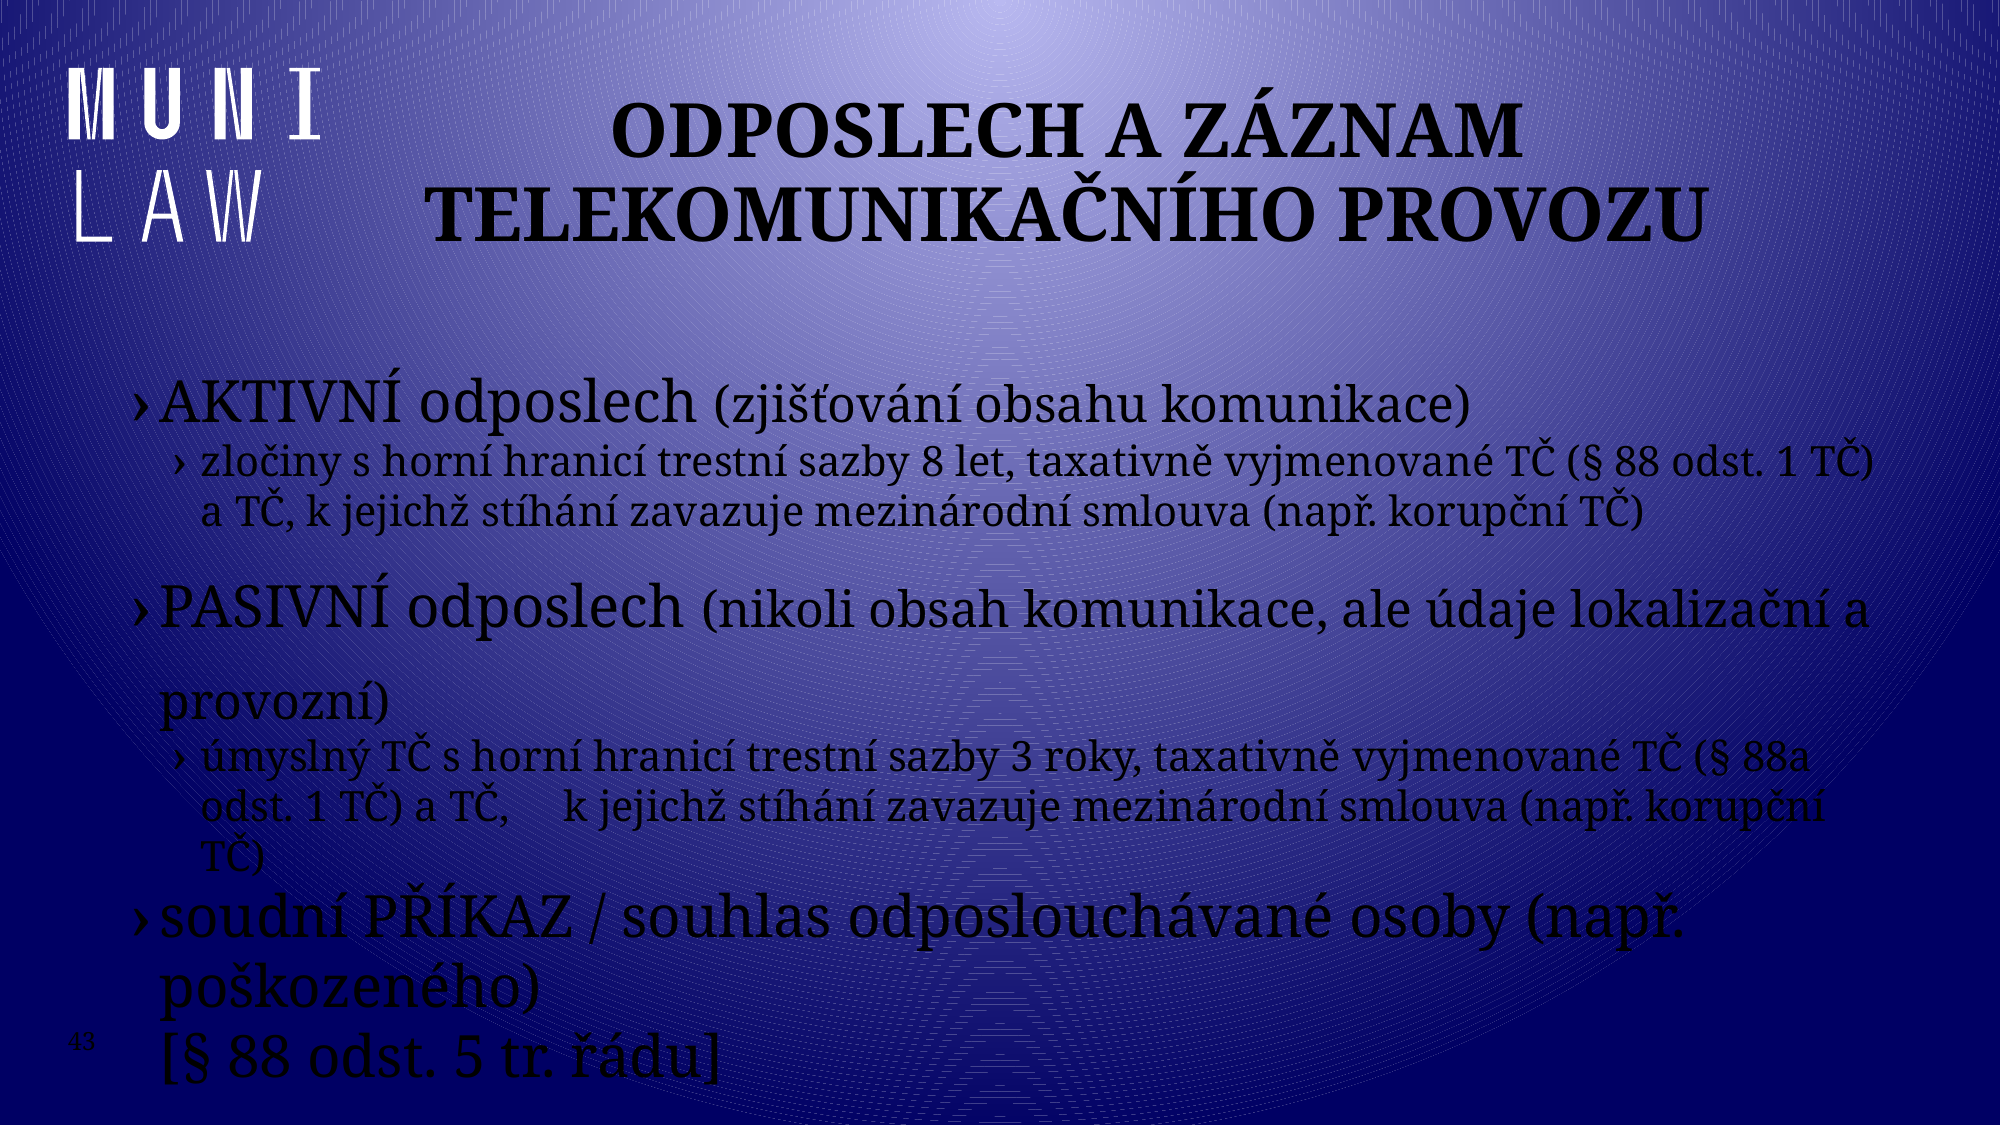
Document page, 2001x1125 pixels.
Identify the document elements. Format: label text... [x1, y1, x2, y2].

slide_number 43 [67, 1021, 110, 1063]
title Odposlech a záznam telekomunikačního provozu [372, 67, 1763, 278]
list AKTIVNÍ odposlech (zjišťování obsahu komunikace) zločiny s horní hranicí trestní sazby 8 let, taxativně vyjmenované TČ (§ 88 odst. 1 TČ) a TČ, k jejichž stíhání zavazuje mezinárodní smlouva (např. korupční TČ) PASIVNÍ odposlech (nikoli obsah komunikace, ale údaje lokalizační a provozní) úmyslný TČ s horní hranicí trestní sazby 3 roky, taxativně vyjmenované TČ (§ 88a odst. 1 TČ) a TČ, k jejichž stíhání zavazuje mezinárodní smlouva (např. korupční TČ) soudní PŘÍKAZ / souhlas odposlouchávané osoby (např. poškozeného) [§ 88 odst. 5 tr. řádu] maximální doba trvání aktivního odposlechu 4 měsíce může být opakovaně prodloužena nadřízeným (v přípravném řízení krajským) soudem [118, 329, 1883, 957]
